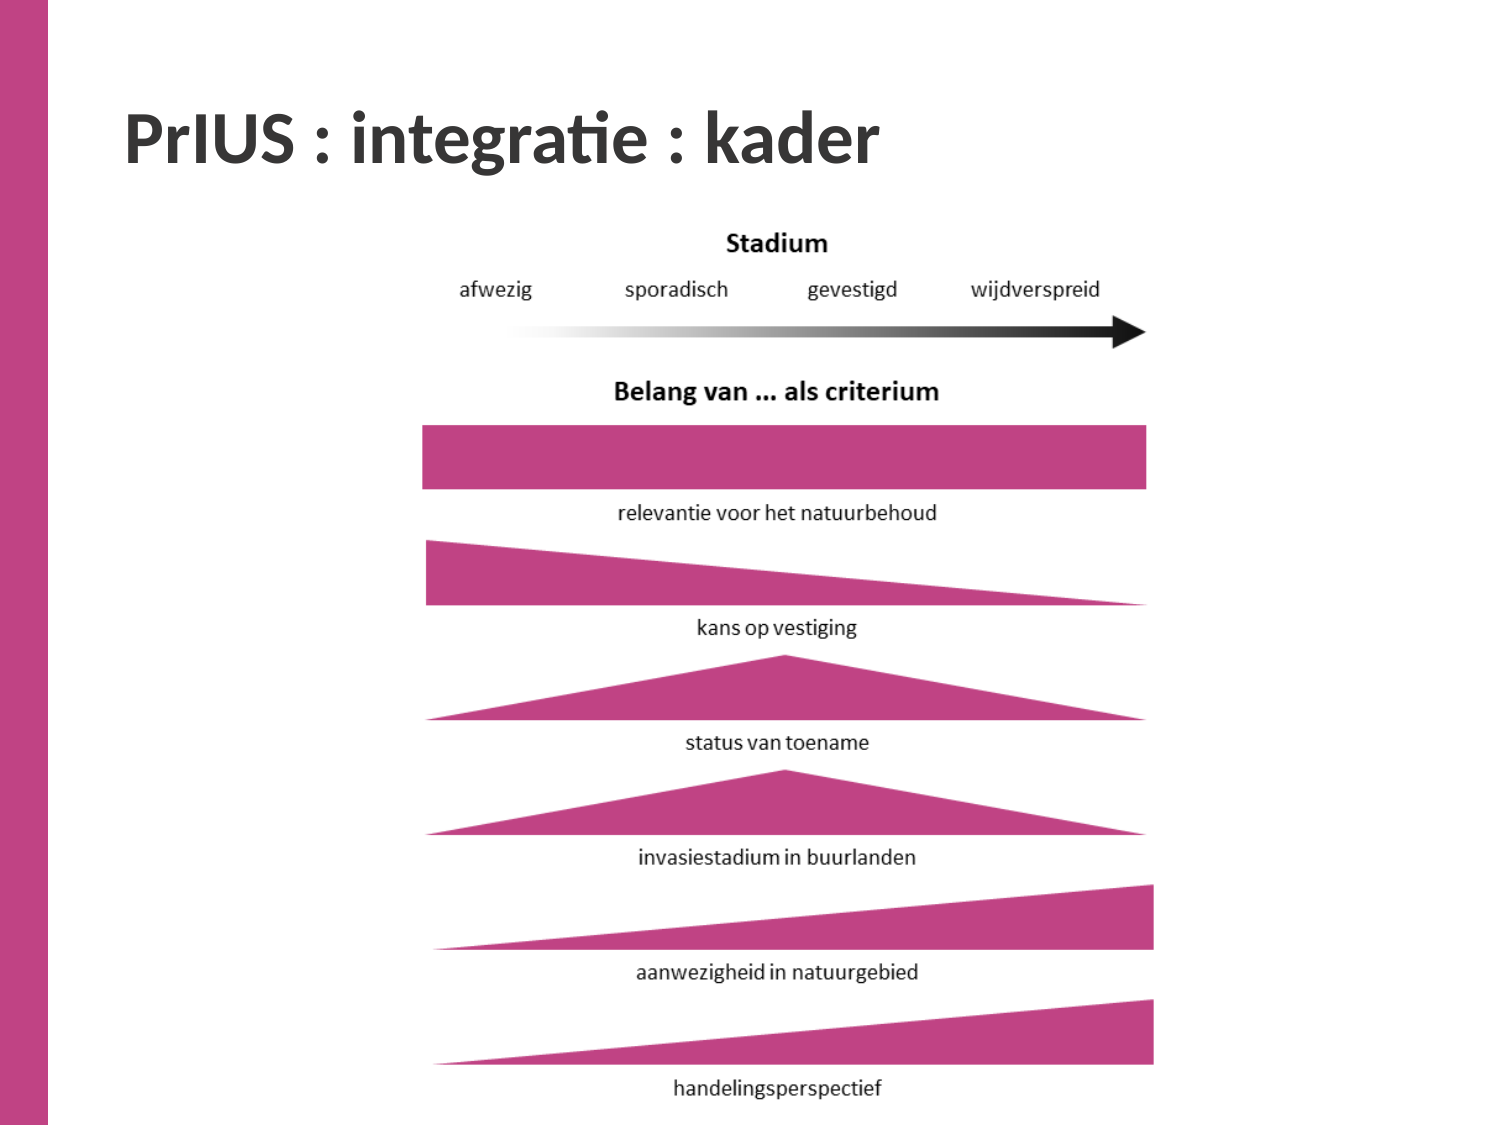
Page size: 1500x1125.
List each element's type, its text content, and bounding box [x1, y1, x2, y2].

picture [184, 219, 1370, 1109]
title PrIUS : integratie : kader [124, 99, 1430, 222]
